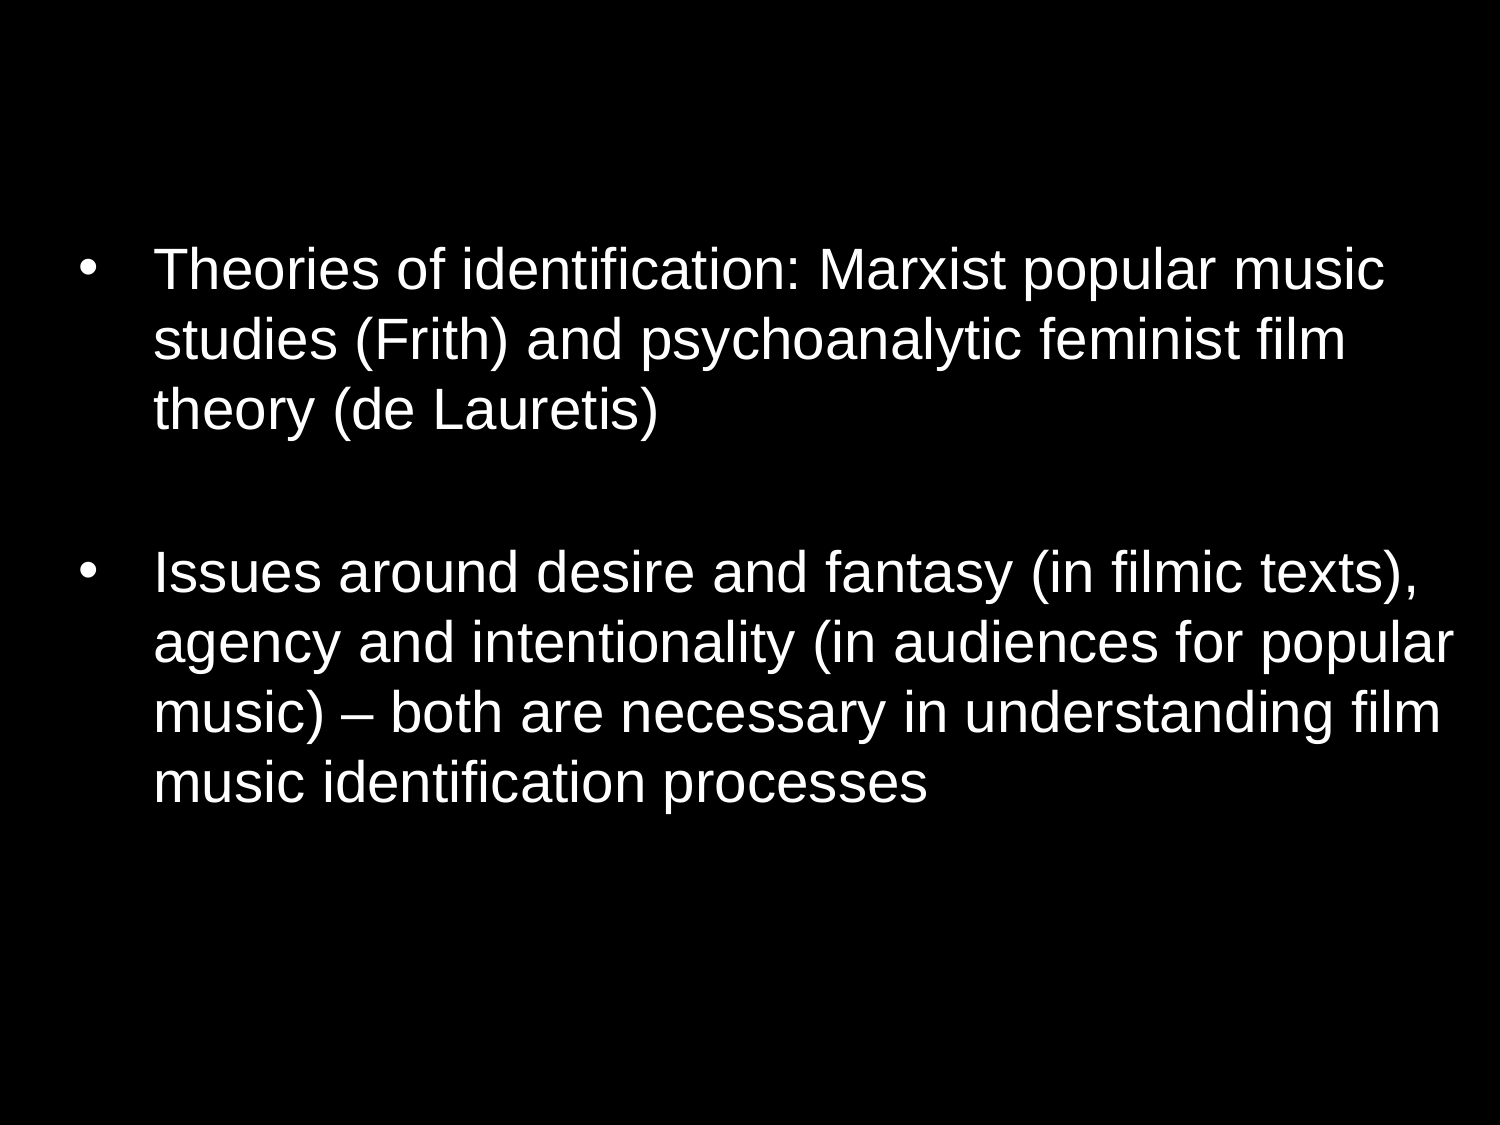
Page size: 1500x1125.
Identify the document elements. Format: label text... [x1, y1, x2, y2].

subtitle Theories of identification: Marxist popular music studies (Frith) and psychoanalytic feminist film theory (de Lauretis) Issues around desire and fantasy (in filmic texts), agency and intentionality (in audiences for popular music) – both are necessary in understanding film music identification processes [63, 223, 1473, 1025]
